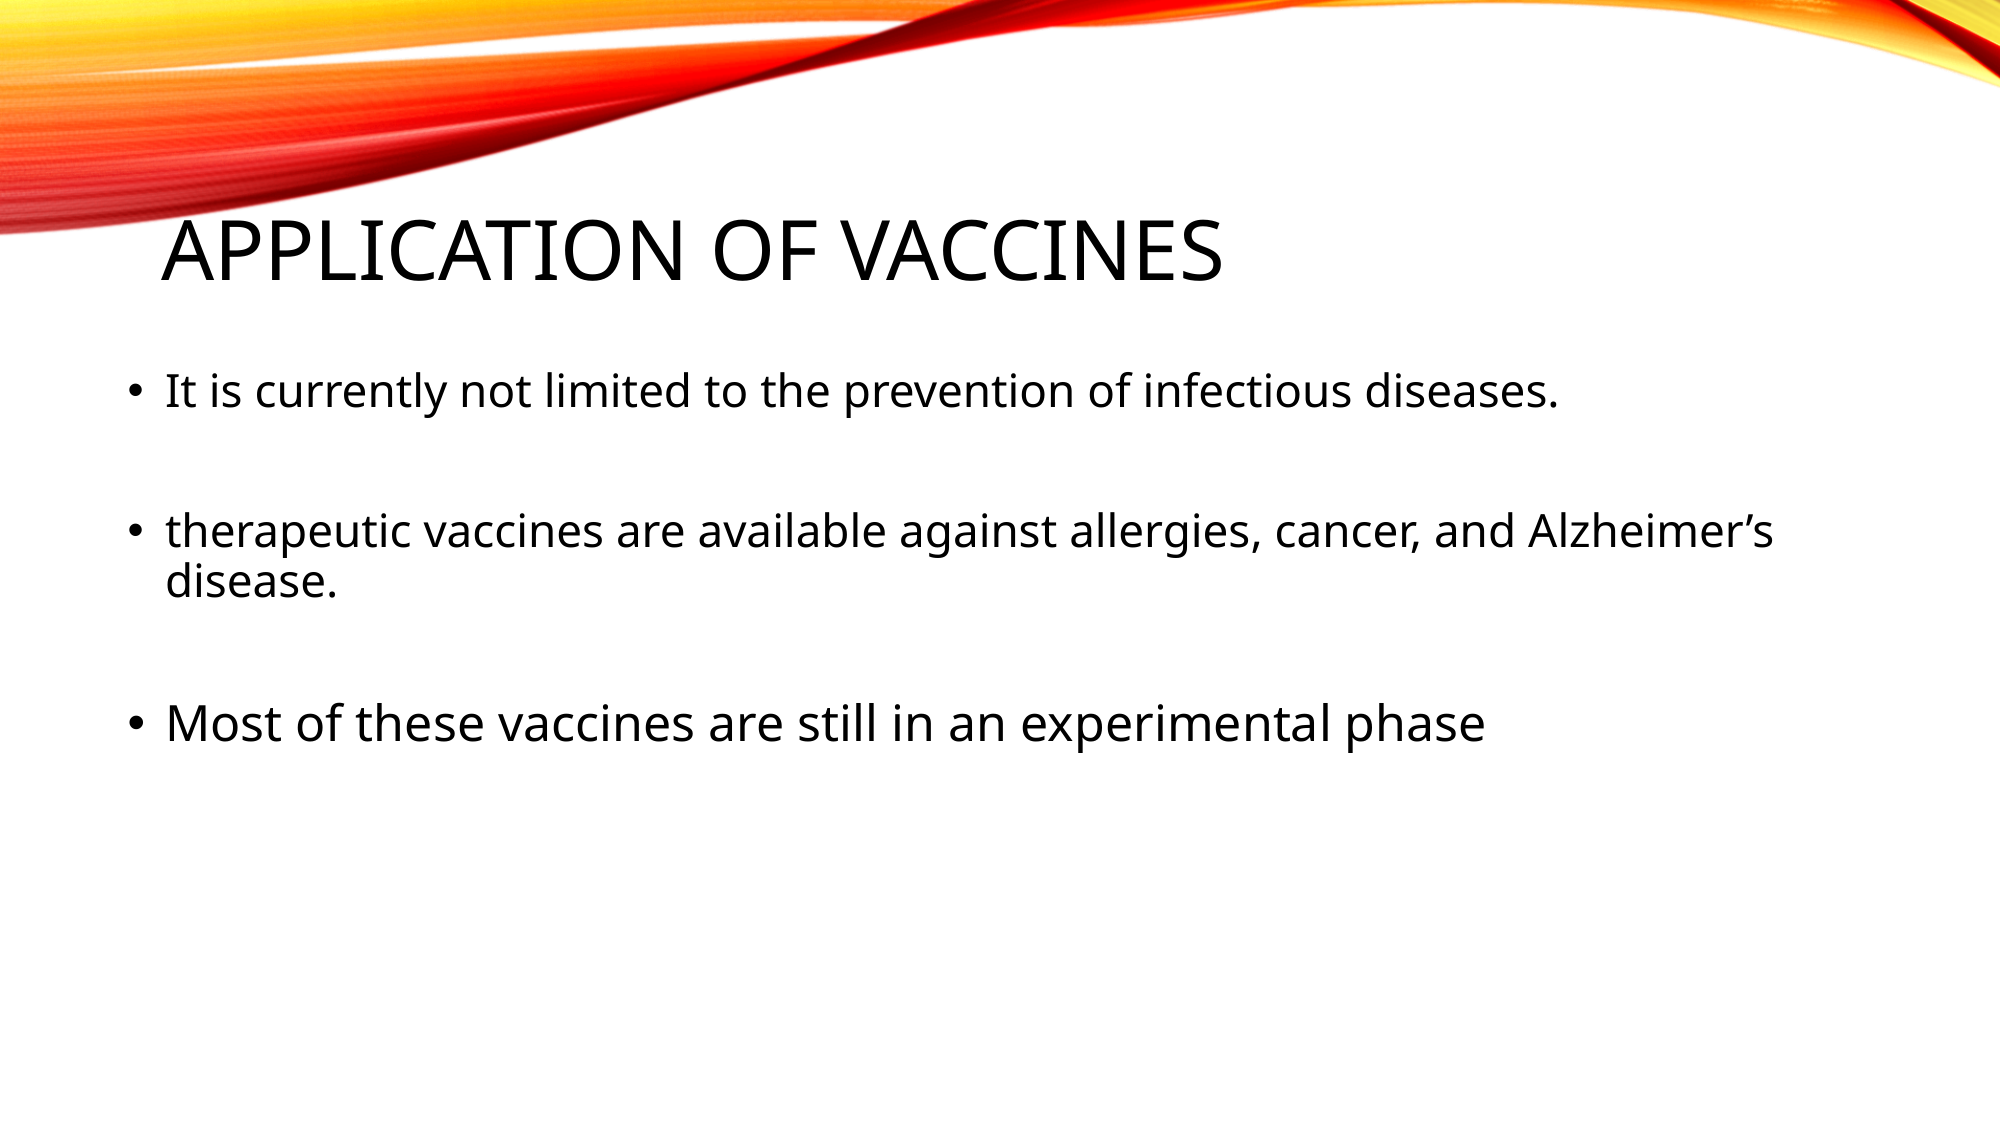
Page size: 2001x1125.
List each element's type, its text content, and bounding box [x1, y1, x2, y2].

list It is currently not limited to the prevention of infectious diseases. therapeutic vaccines are available against allergies, cancer, and Alzheimer’s disease. Most of these vaccines are still in an experimental phase [112, 360, 1888, 1021]
picture [0, 0, 2000, 237]
title Application of vaccines [145, 147, 1559, 360]
